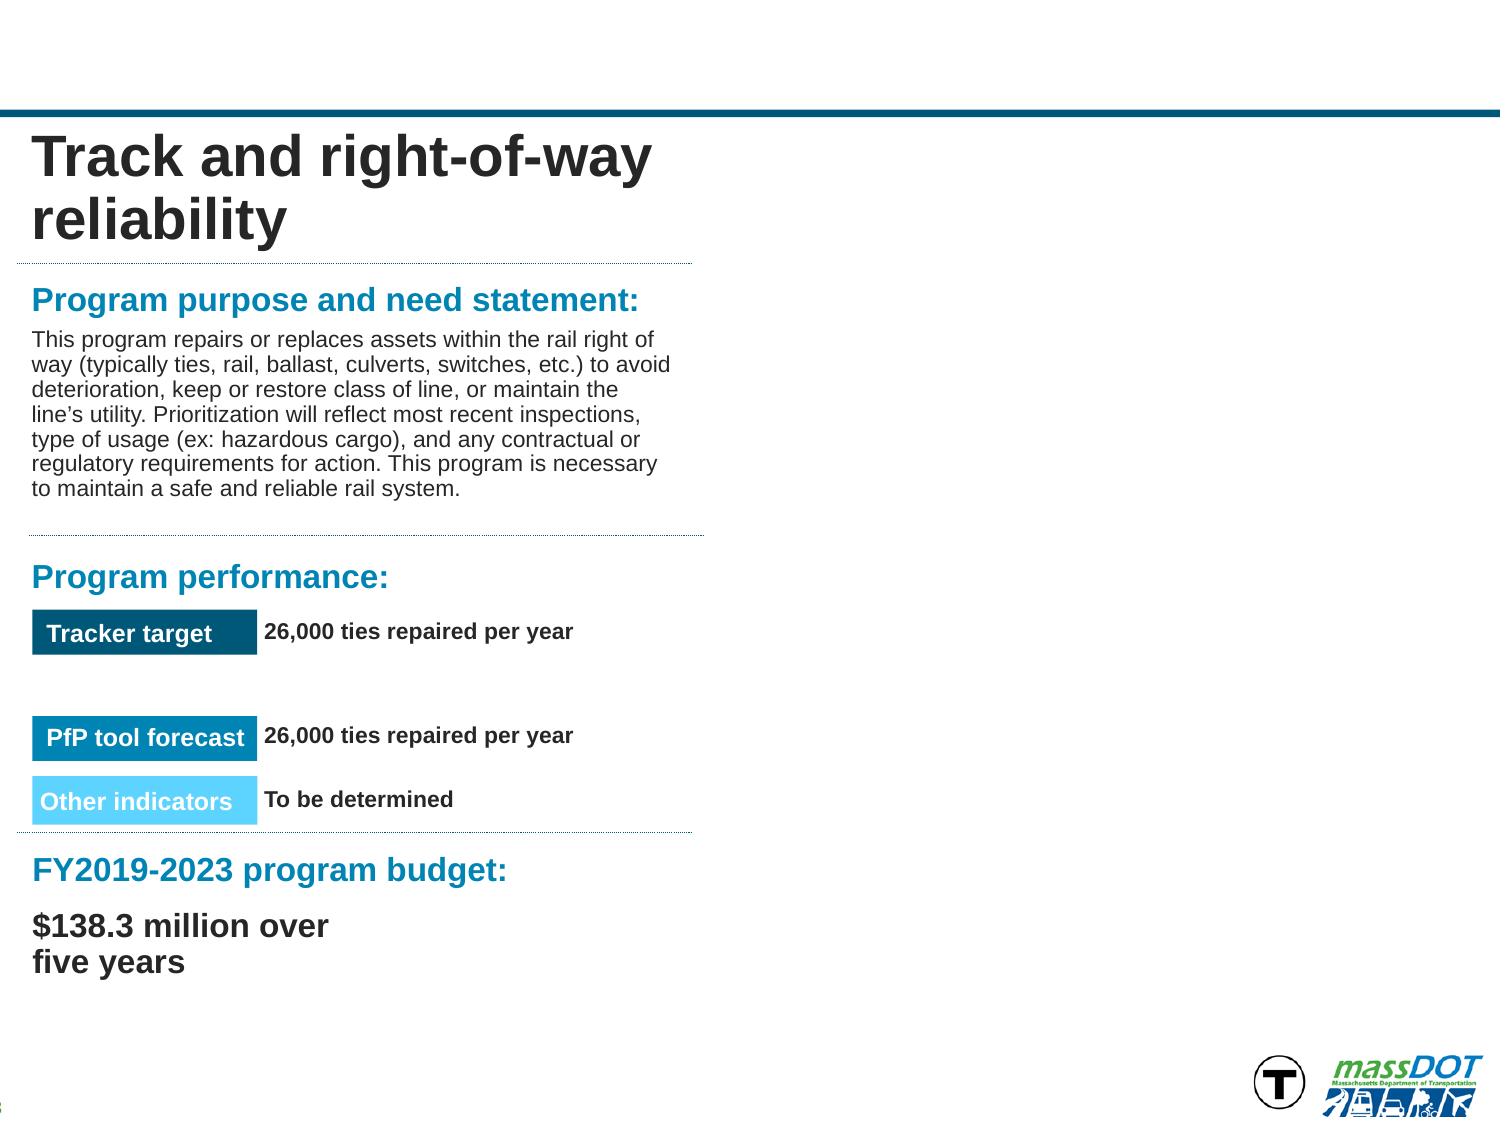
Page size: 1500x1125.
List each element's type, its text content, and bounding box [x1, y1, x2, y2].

text_box FY2019-2023 program budget: [32, 845, 704, 901]
text_box Other indicators [31, 775, 258, 826]
text_box Program performance: [16, 552, 692, 590]
text_box This program repairs or replaces assets within the rail right of way (typically ties, rail, ballast, culverts, switches, etc.) to avoid deterioration, keep or restore class of line, or maintain the line’s utility. Prioritization will reflect most recent inspections, type of usage (ex: hazardous cargo), and any contractual or regulatory requirements for action. This program is necessary to maintain a safe and reliable rail system. [16, 320, 692, 536]
picture [1246, 1047, 1494, 1117]
text_box $138.3 million over five years [32, 901, 708, 958]
list Track and right-of-way reliability [16, 118, 692, 263]
text_box 26,000 ties repaired per year [342, 710, 704, 761]
text_box Program purpose and need statement: [16, 275, 692, 313]
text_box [32, 605, 281, 663]
text_box To be determined [253, 777, 704, 828]
text_box 26,000 ties repaired per year [253, 609, 704, 700]
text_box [32, 710, 342, 768]
